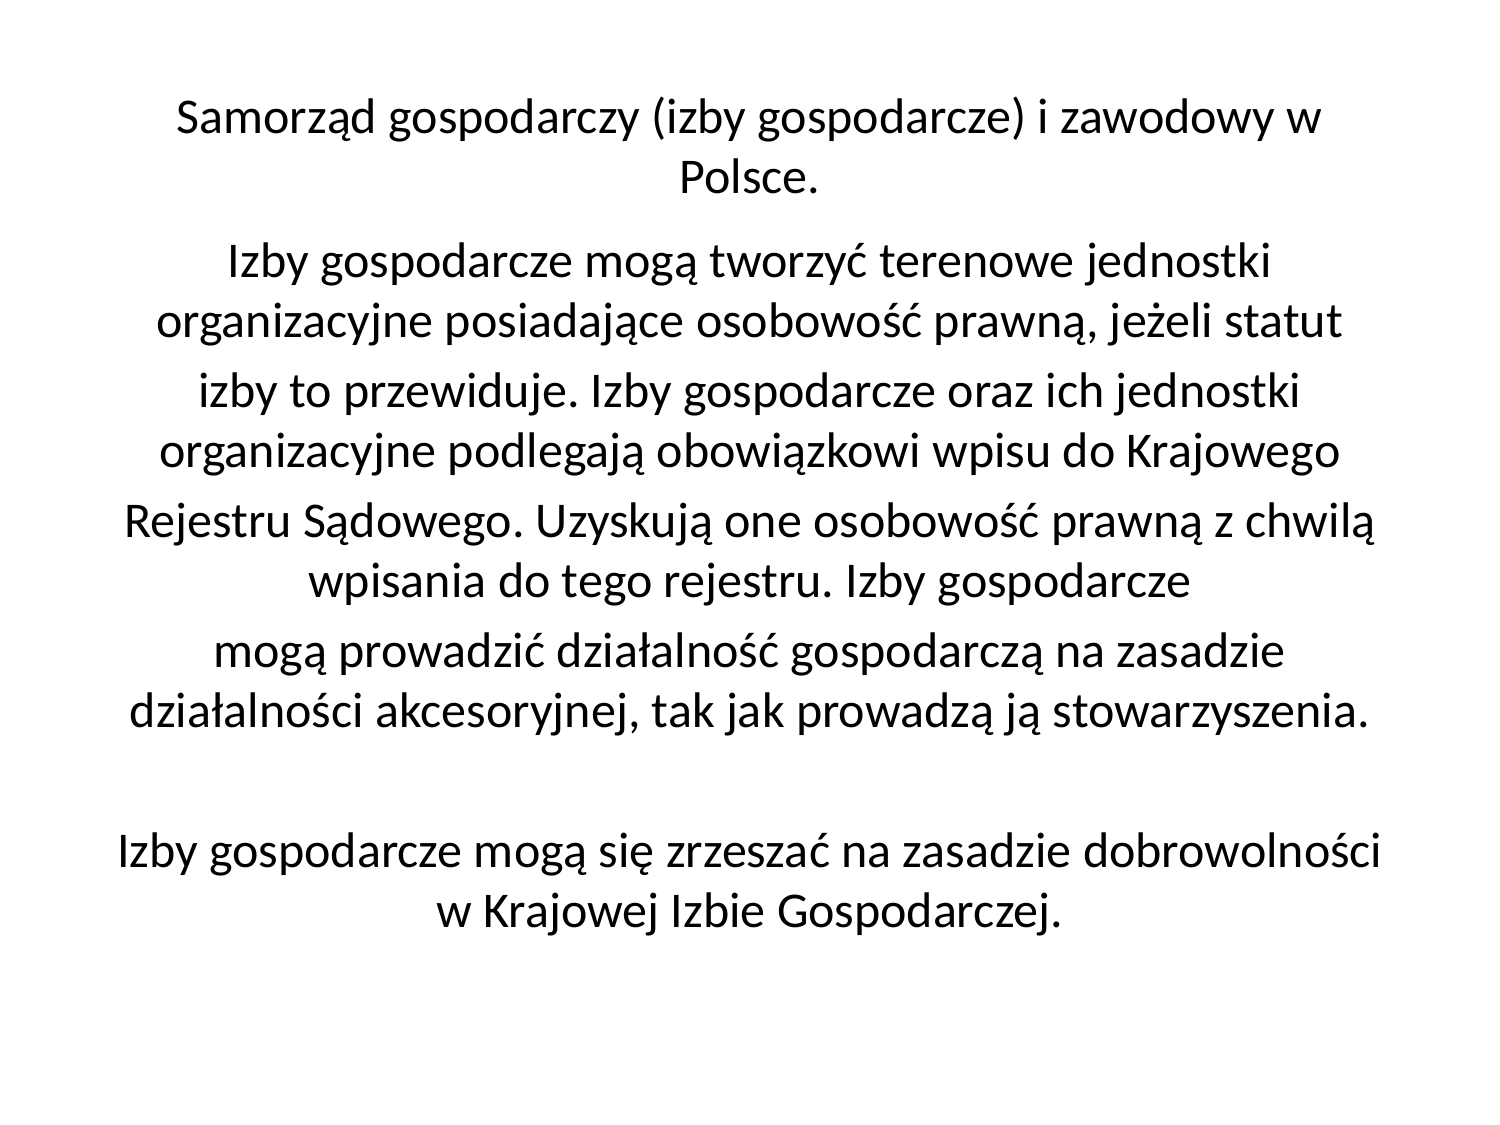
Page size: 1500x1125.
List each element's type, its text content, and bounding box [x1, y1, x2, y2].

text_box [123, 196, 1329, 303]
subtitle Izby gospodarcze mogą tworzyć terenowe jednostki organizacyjne posiadające osobowość prawną, jeżeli statut izby to przewiduje. Izby gospodarcze oraz ich jednostki organizacyjne podlegają obowiązkowi wpisu do Krajowego Rejestru Sądowego. Uzyskują one osobowość prawną z chwilą wpisania do tego rejestru. Izby gospodarcze mogą prowadzić działalność gospodarczą na zasadzie działalności akcesoryjnej, tak jak prowadzą ją stowarzyszenia. Izby gospodarcze mogą się zrzeszać na zasadzie dobrowolności w Krajowej Izbie Gospodarczej. [88, 219, 1412, 1047]
title Samorząd gospodarczy (izby gospodarcze) i zawodowy w Polsce. [100, 78, 1400, 209]
